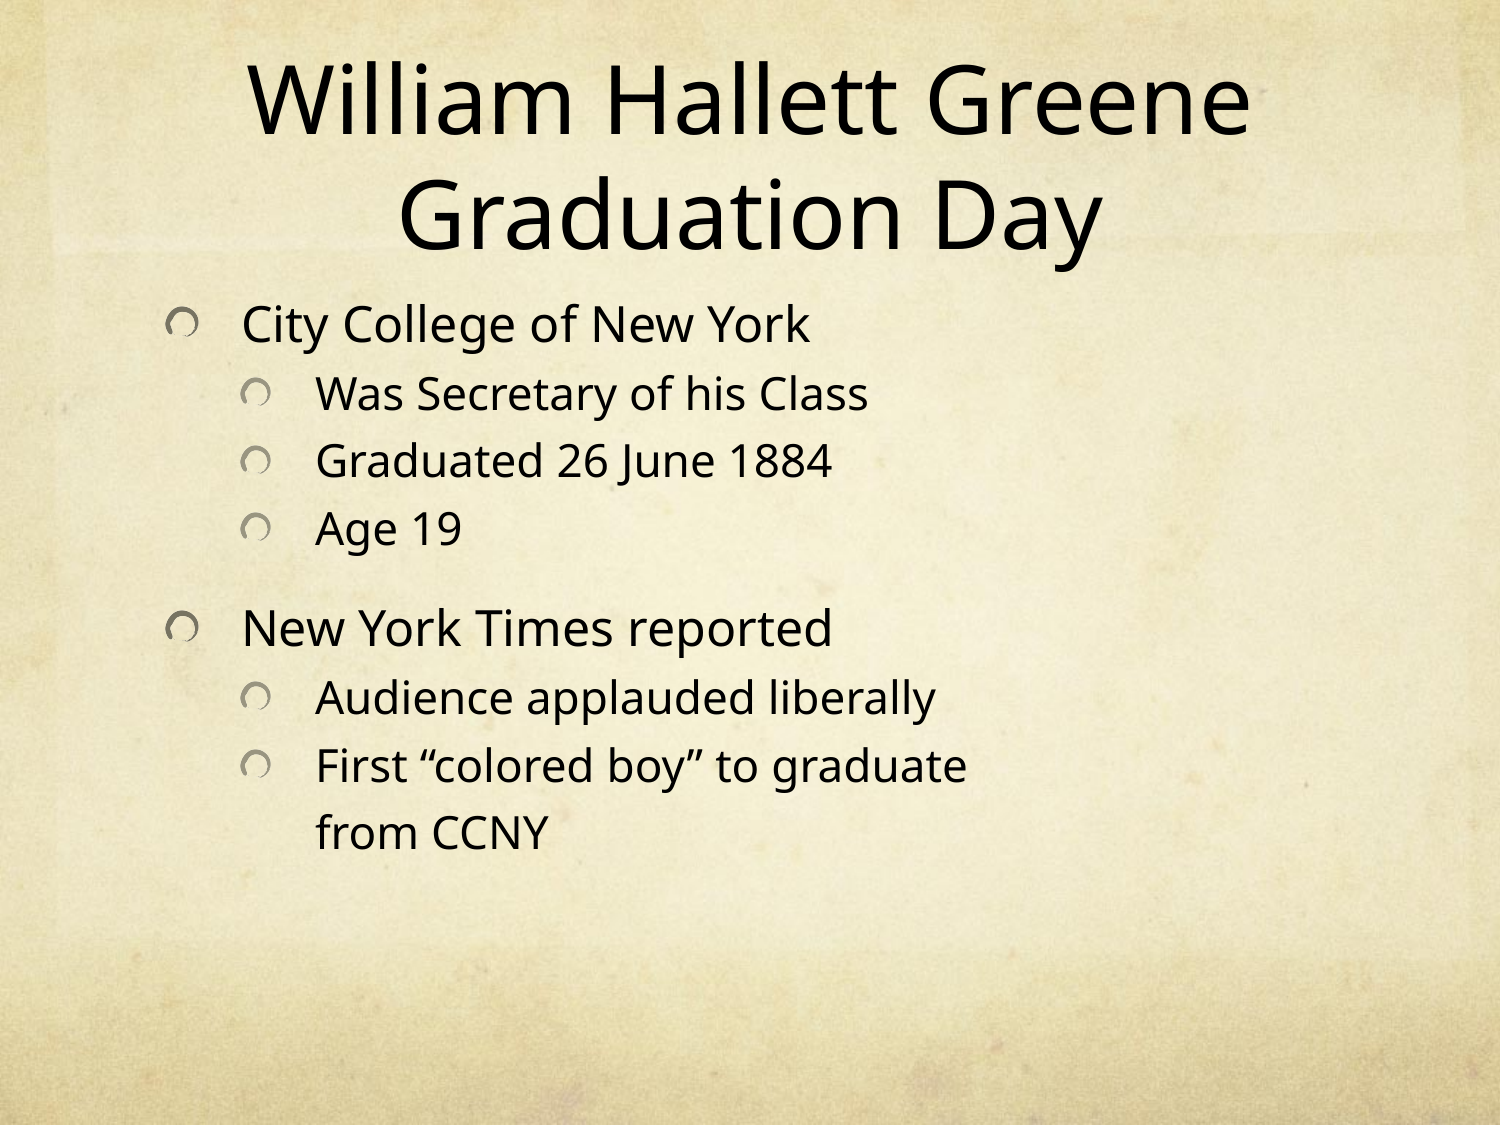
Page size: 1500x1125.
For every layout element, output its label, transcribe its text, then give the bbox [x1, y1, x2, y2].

list City College of New York Was Secretary of his Class Graduated 26 June 1884 Age 19 New York Times reported Audience applauded liberally First “colored boy” to graduate from CCNY [150, 284, 1350, 950]
picture [0, 0, 1500, 1125]
title William Hallett Greene Graduation Day [150, 82, 1350, 225]
